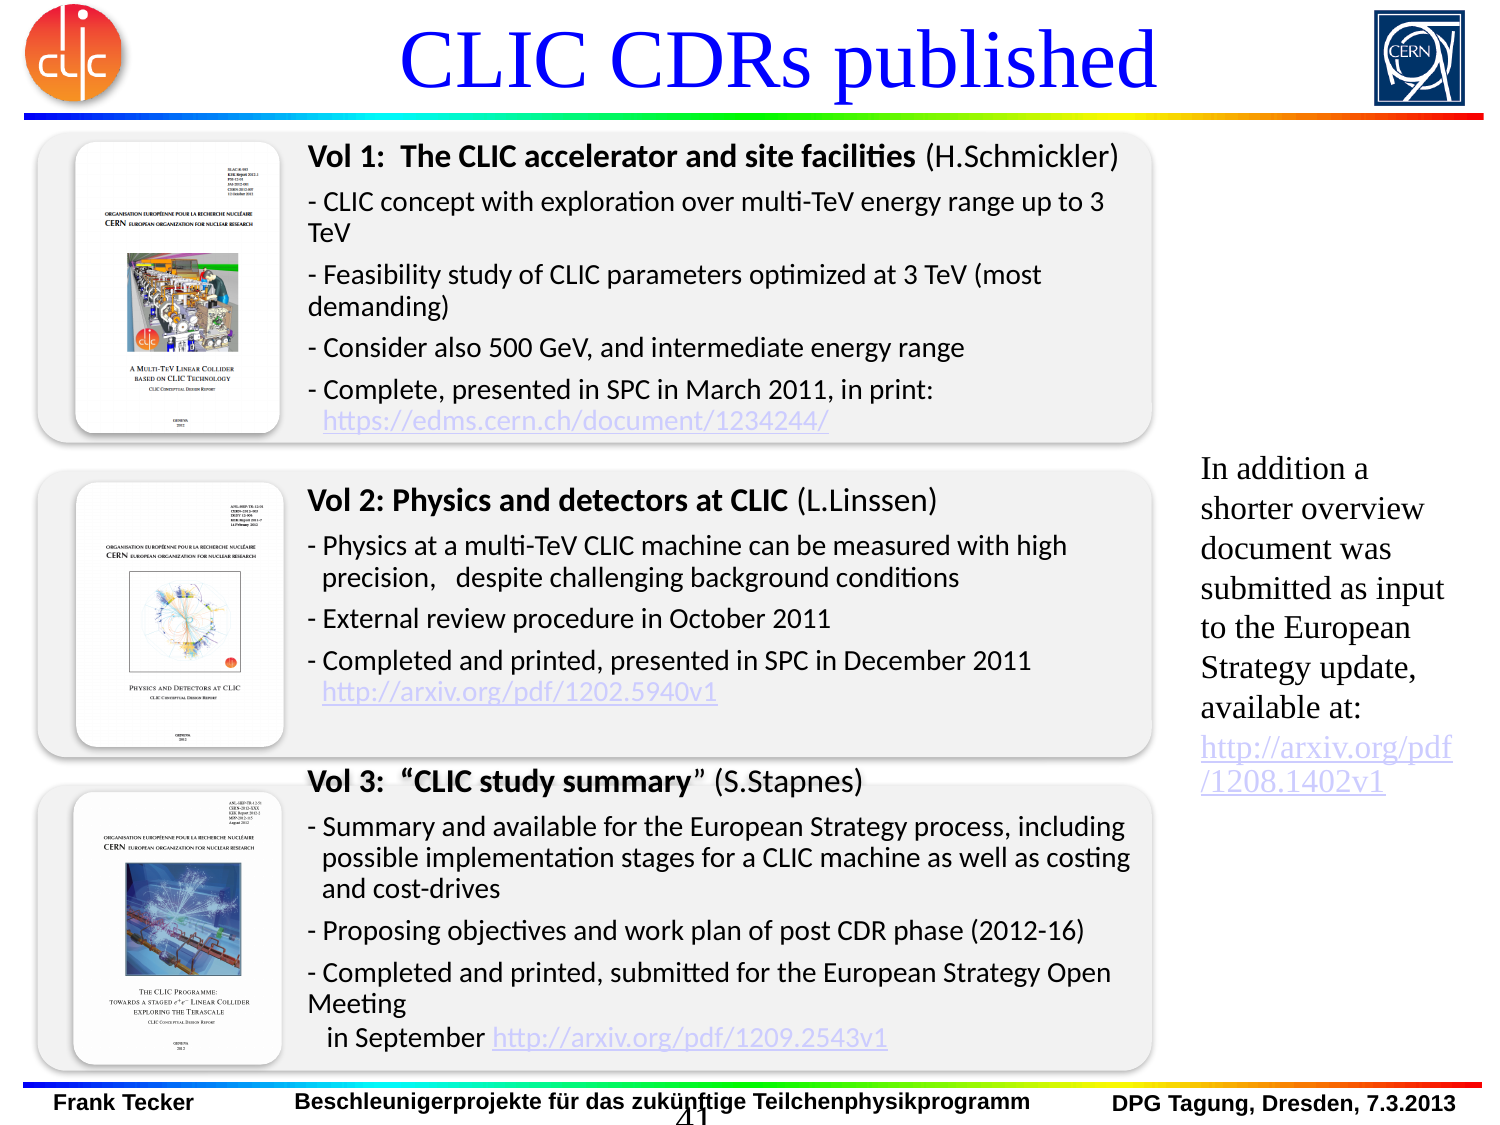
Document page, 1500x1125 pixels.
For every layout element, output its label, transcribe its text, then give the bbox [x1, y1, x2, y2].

text_box In addition a shorter overview document was submitted as input to the European Strategy update, available at: http://arxiv.org/pdf/1208.1402v1 [1185, 438, 1469, 773]
picture [307, 1082, 1482, 1088]
picture [308, 113, 1484, 120]
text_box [37, 132, 1152, 1073]
picture [21, 1082, 251, 1088]
slide_number 41 [660, 1087, 784, 1125]
title CLIC CDRs published [203, 17, 1356, 102]
picture [22, 113, 252, 120]
picture [1374, 10, 1465, 106]
picture [21, 0, 122, 102]
